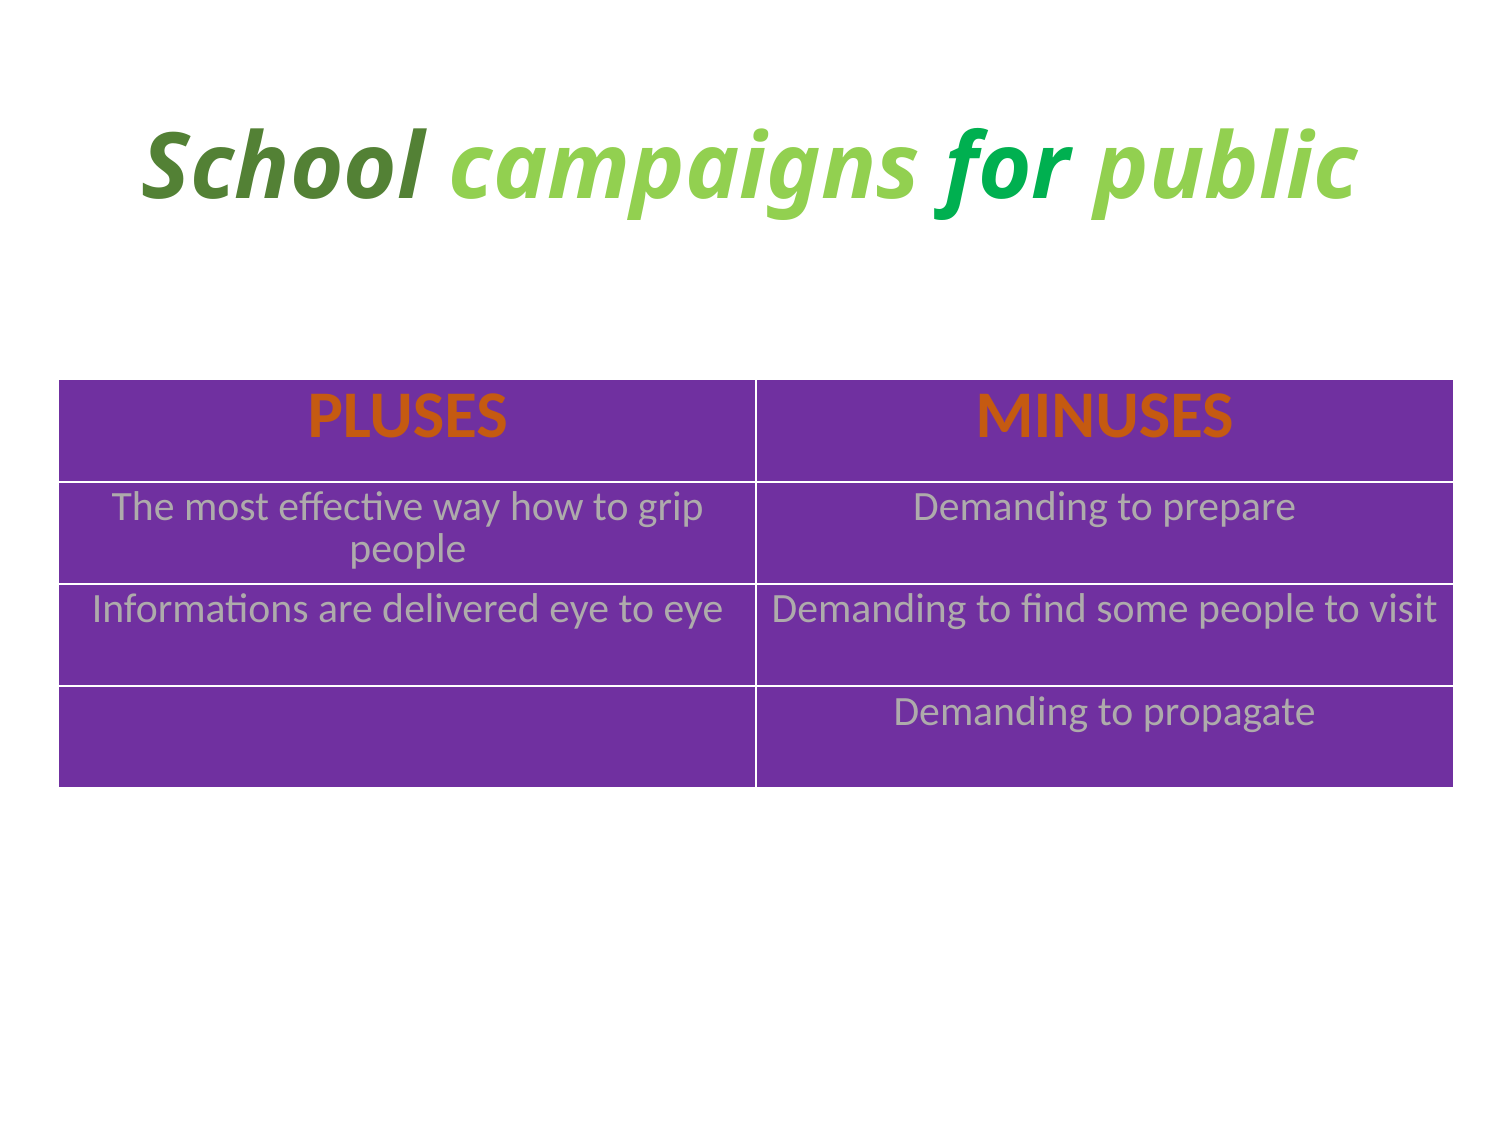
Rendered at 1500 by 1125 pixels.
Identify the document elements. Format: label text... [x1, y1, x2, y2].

table_cell The most effective way how to grip people [59, 483, 755, 583]
table_cell Informations are delivered eye to eye [59, 585, 755, 685]
table_cell Demanding to propagate [757, 687, 1453, 787]
table_cell [59, 687, 755, 787]
title School campaigns for public [103, 59, 1397, 278]
table_cell Demanding to find some people to visit [757, 585, 1453, 685]
table_header PLUSES [59, 380, 755, 481]
table_header MINUSES [757, 380, 1453, 481]
table_cell Demanding to prepare [757, 483, 1453, 583]
